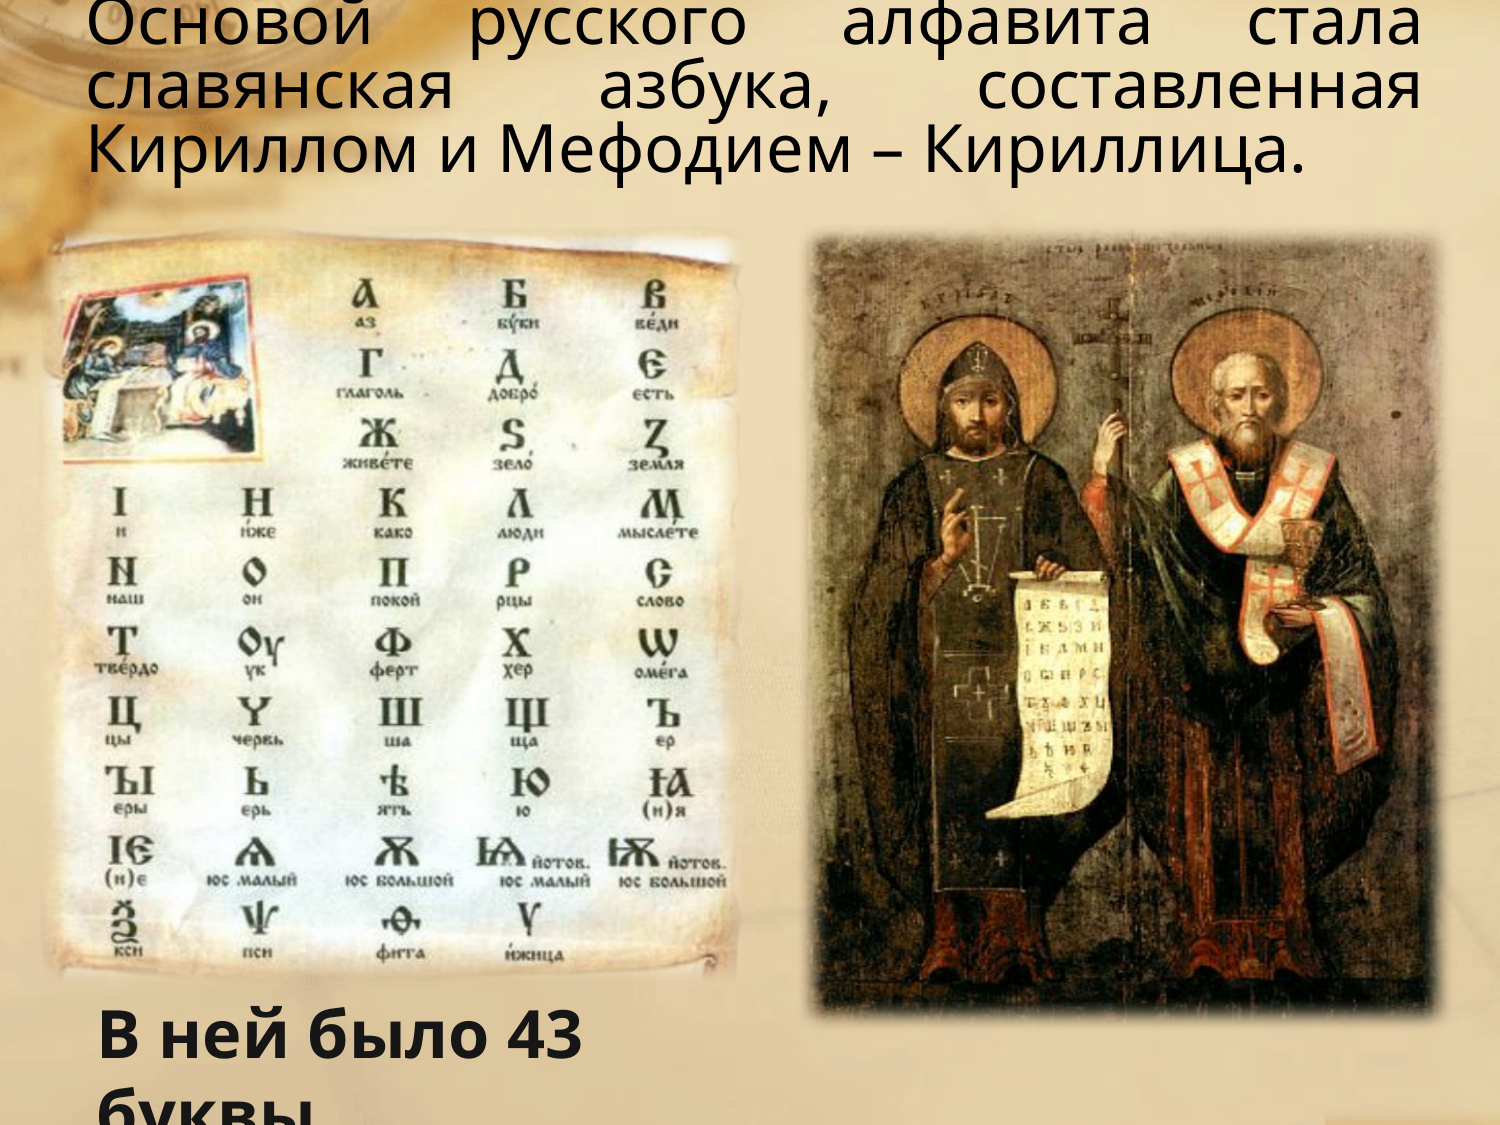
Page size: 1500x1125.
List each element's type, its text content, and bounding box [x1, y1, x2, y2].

title Основой русского алфавита стала славянская азбука, составленная Кириллом и Мефодием – Кириллица. [70, 34, 1441, 193]
text_box В ней было 43 буквы. [81, 993, 715, 1125]
picture [0, 0, 1500, 1125]
